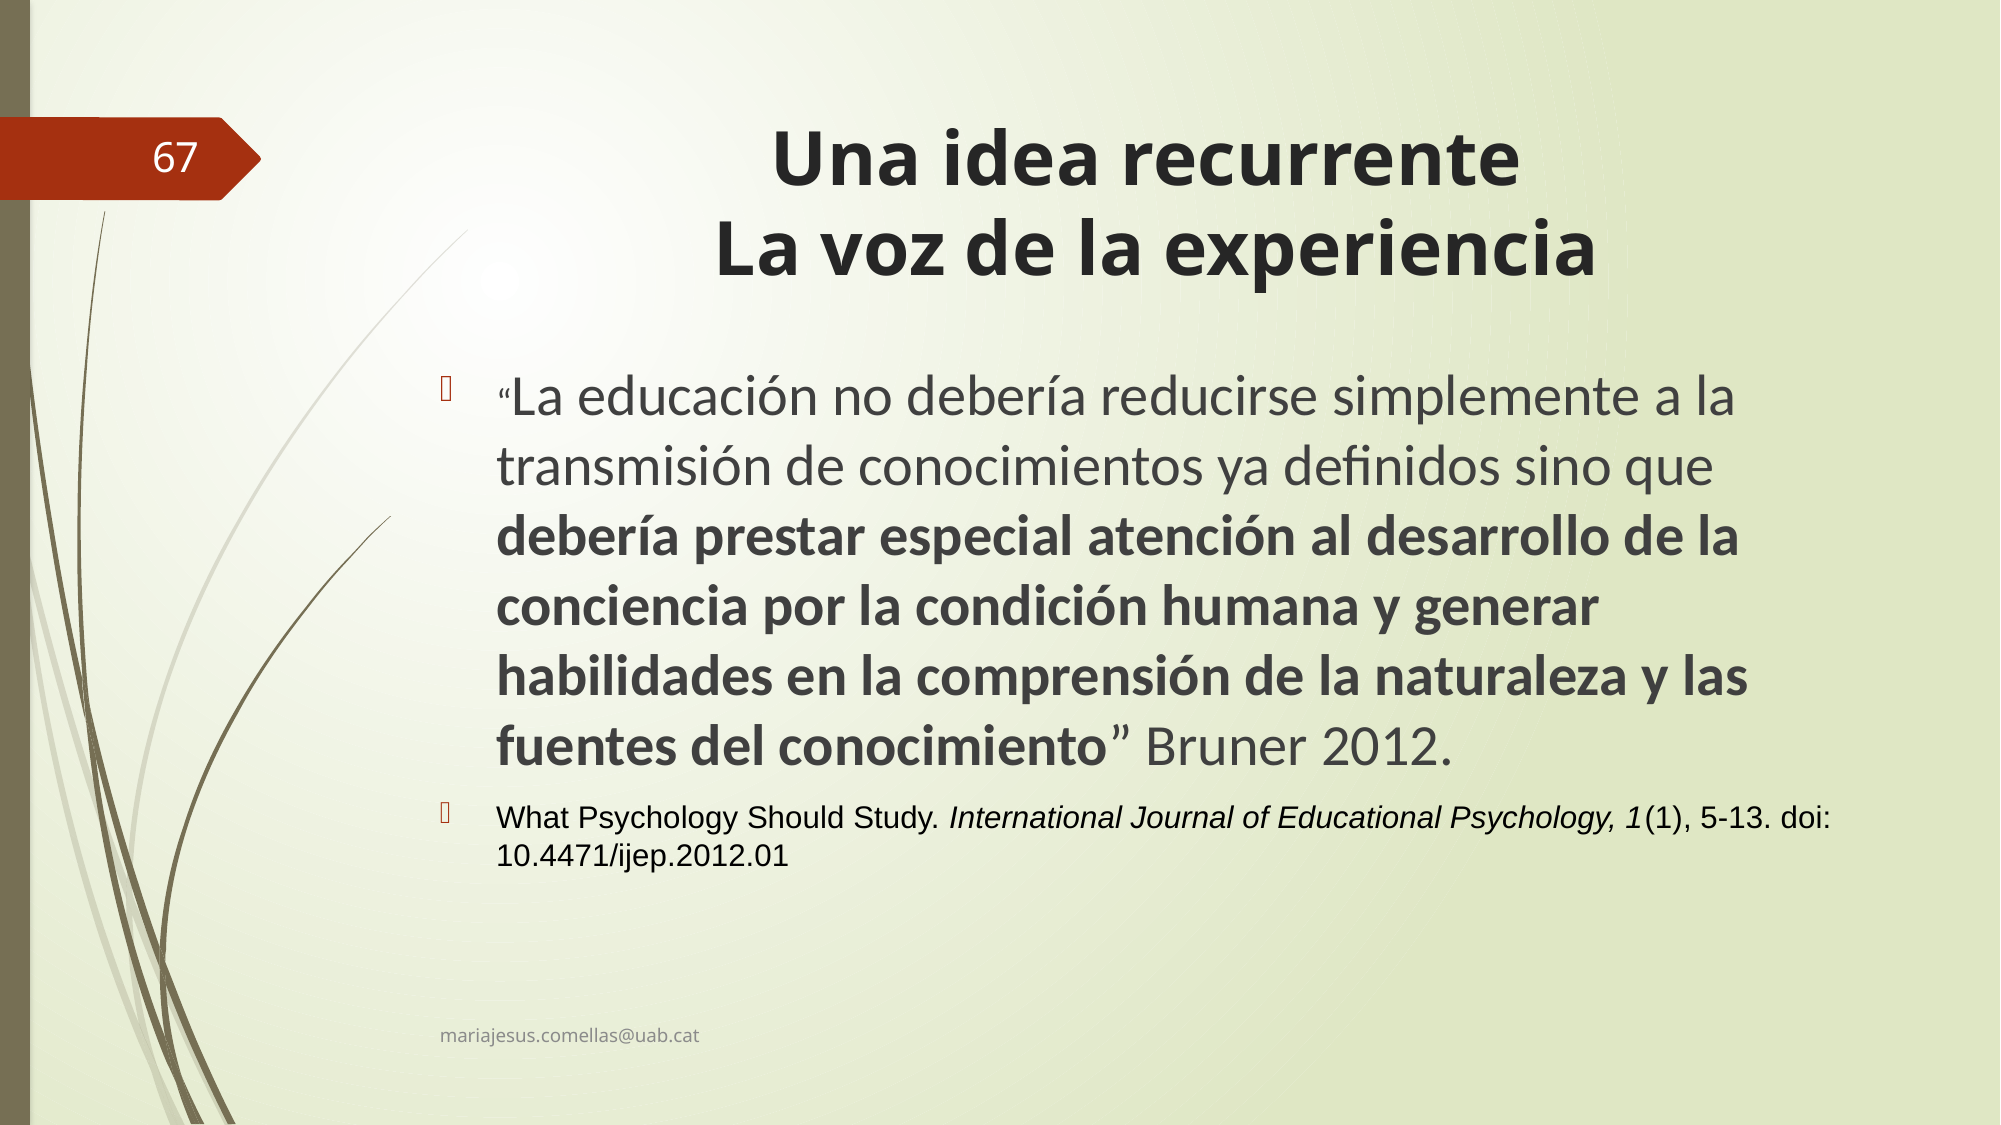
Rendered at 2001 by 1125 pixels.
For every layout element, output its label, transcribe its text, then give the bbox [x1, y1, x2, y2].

slide_number 67 [87, 129, 216, 190]
footer mariajesus.comellas@uab.cat [424, 1006, 1675, 1067]
list “La educación no debería reducirse simplemente a la transmisión de conocimientos ya definidos sino que debería prestar especial atención al desarrollo de la conciencia por la condición humana y generar habilidades en la comprensión de la naturaleza y las fuentes del conocimiento” Bruner 2012. What Psychology Should Study. International Journal of Educational Psychology, 1(1), 5-13. doi: 10.4471/ijep.2012.01 [424, 350, 1888, 970]
title Una idea recurrente La voz de la experiencia [425, 102, 1888, 313]
